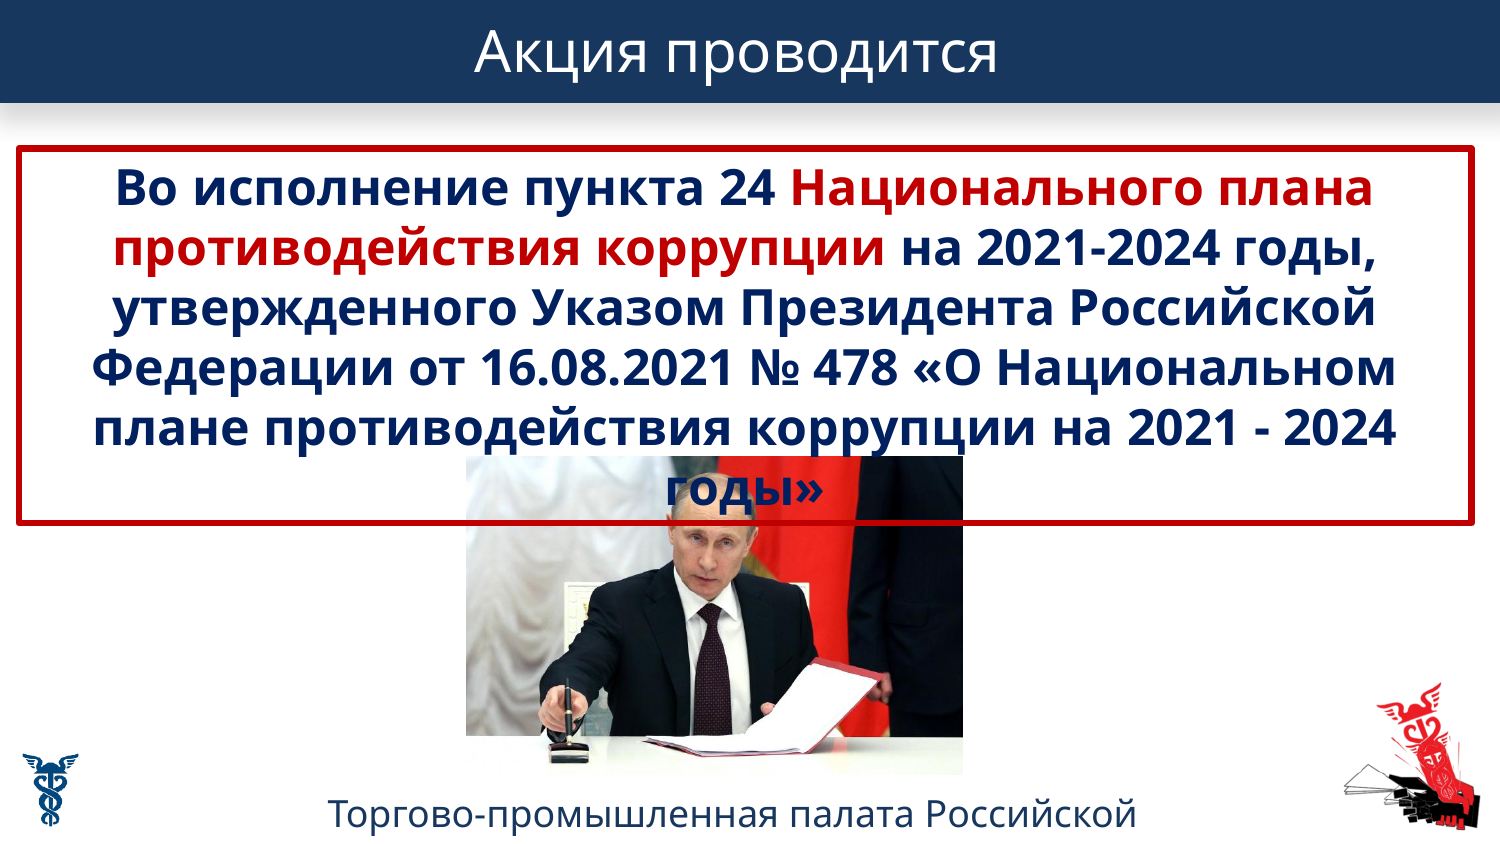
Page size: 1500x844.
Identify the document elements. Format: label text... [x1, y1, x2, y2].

picture [466, 456, 963, 730]
text_box Во исполнение пункта 24 Национального плана противодействия коррупции на 2021-2024 годы, утвержденного Указом Президента Российской Федерации от 16.08.2021 № 478 «О Национальном плане противодействия коррупции на 2021 - 2024 годы» [18, 148, 1472, 524]
picture [1313, 681, 1500, 730]
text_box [0, 730, 1500, 844]
text_box Акция проводится [0, 0, 1500, 105]
